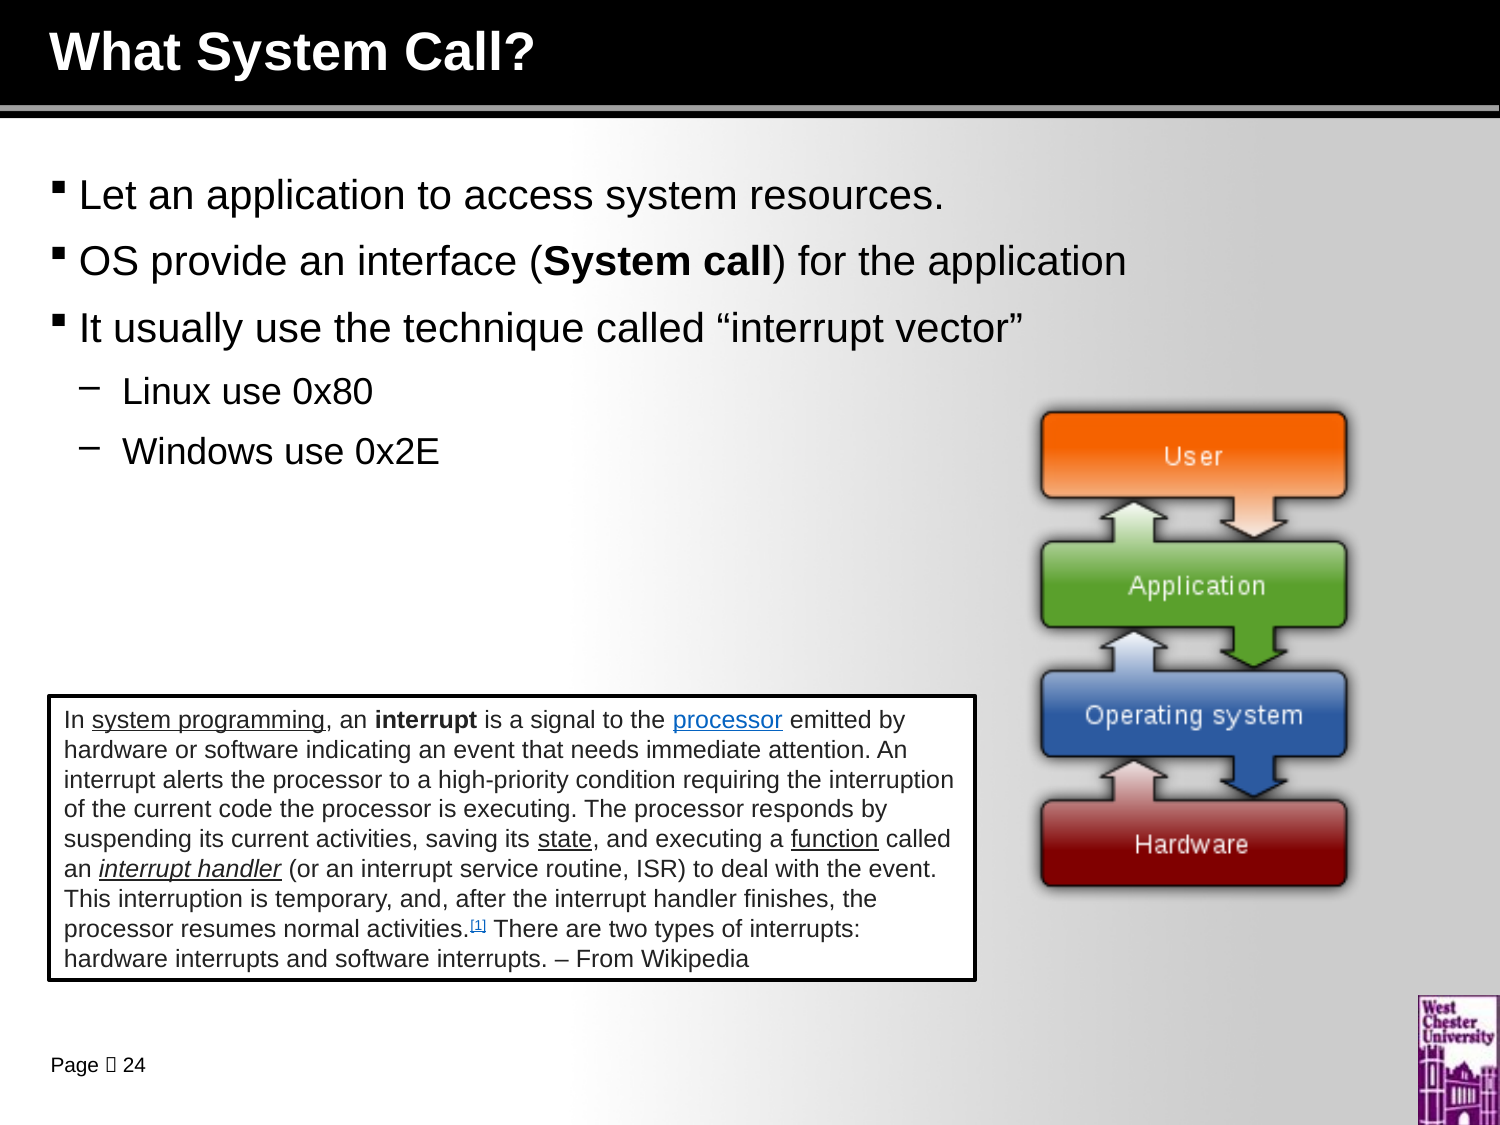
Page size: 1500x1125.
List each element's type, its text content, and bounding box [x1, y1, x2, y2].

title What System Call? [49, 16, 1447, 123]
text_box In system programming, an interrupt is a signal to the processor emitted by hardware or software indicating an event that needs immediate attention. An interrupt alerts the processor to a high-priority condition requiring the interruption of the current code the processor is executing. The processor responds by suspending its current activities, saving its state, and executing a function called an interrupt handler (or an interrupt service routine, ISR) to deal with the event. This interruption is temporary, and, after the interrupt handler finishes, the processor resumes normal activities.[1] There are two types of interrupts: hardware interrupts and software interrupts. – From Wikipedia [47, 694, 977, 982]
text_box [1022, 394, 1367, 904]
picture [0, 0, 1500, 1125]
text_box Let an application to access system resources. OS provide an interface (System call) for the application It usually use the technique called “interrupt vector” Linux use 0x80 Windows use 0x2E [49, 167, 1448, 875]
